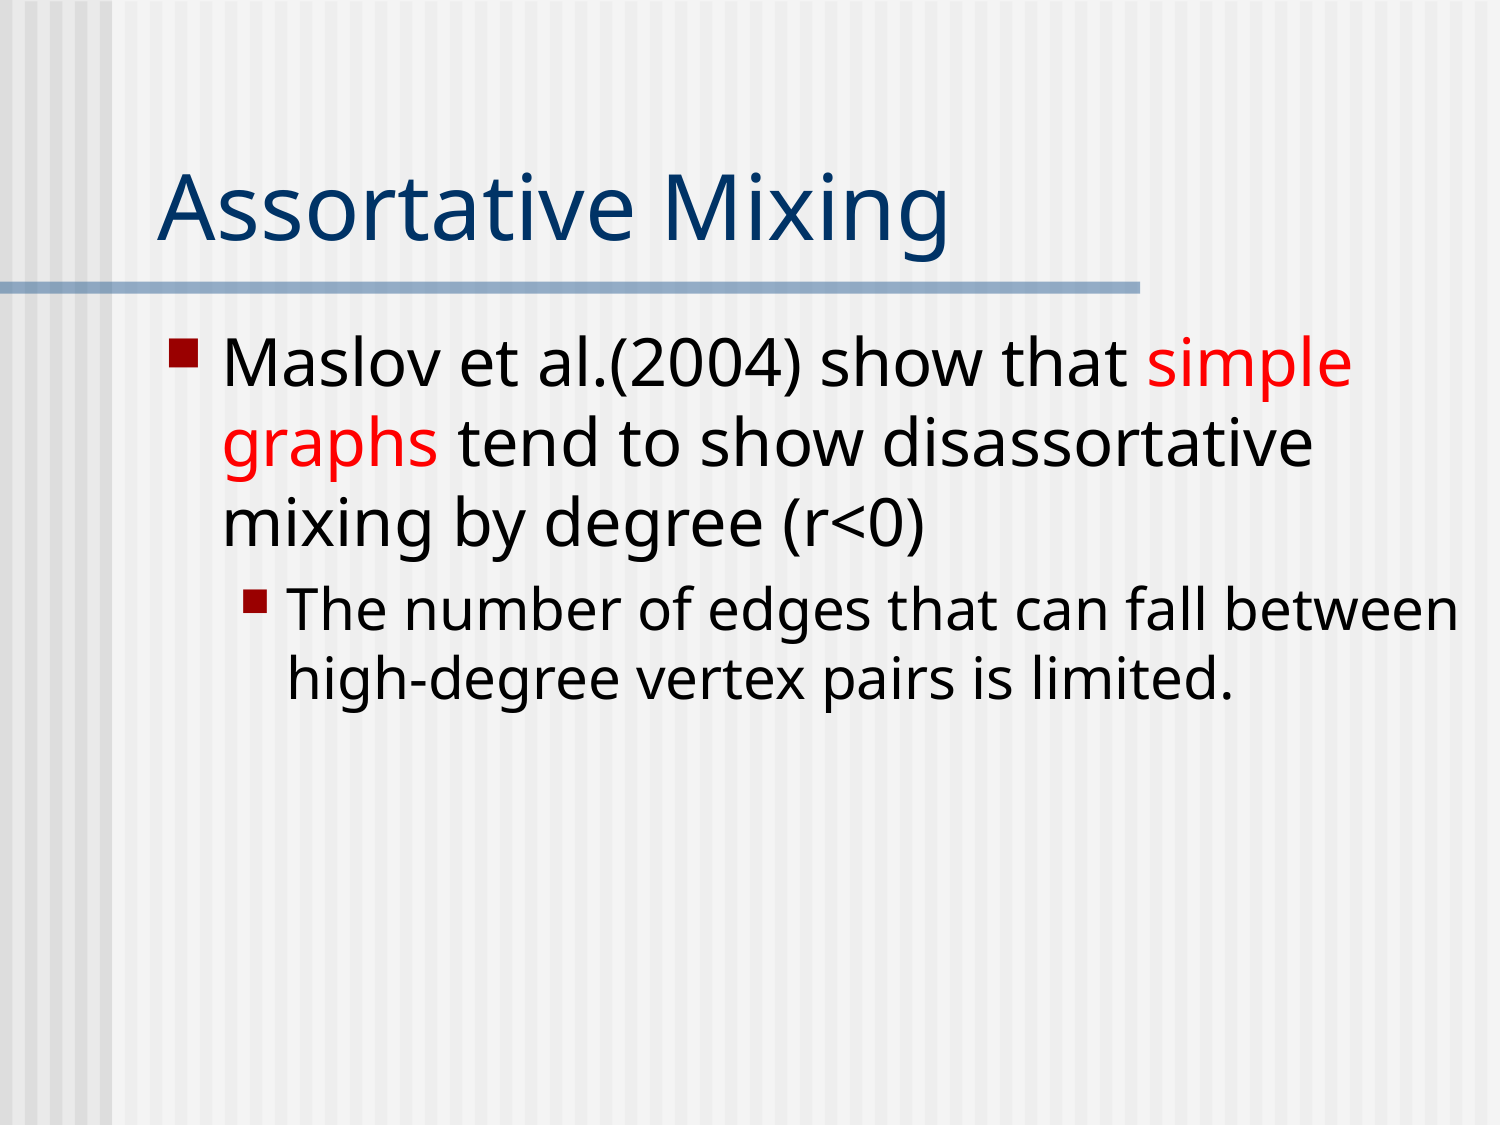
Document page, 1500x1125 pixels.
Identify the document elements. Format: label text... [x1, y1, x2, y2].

title Assortative Mixing [142, 141, 1483, 267]
list Maslov et al.(2004) show that simple graphs tend to show disassortative mixing by degree (r<0) The number of edges that can fall between high-degree vertex pairs is limited. [149, 312, 1481, 1001]
